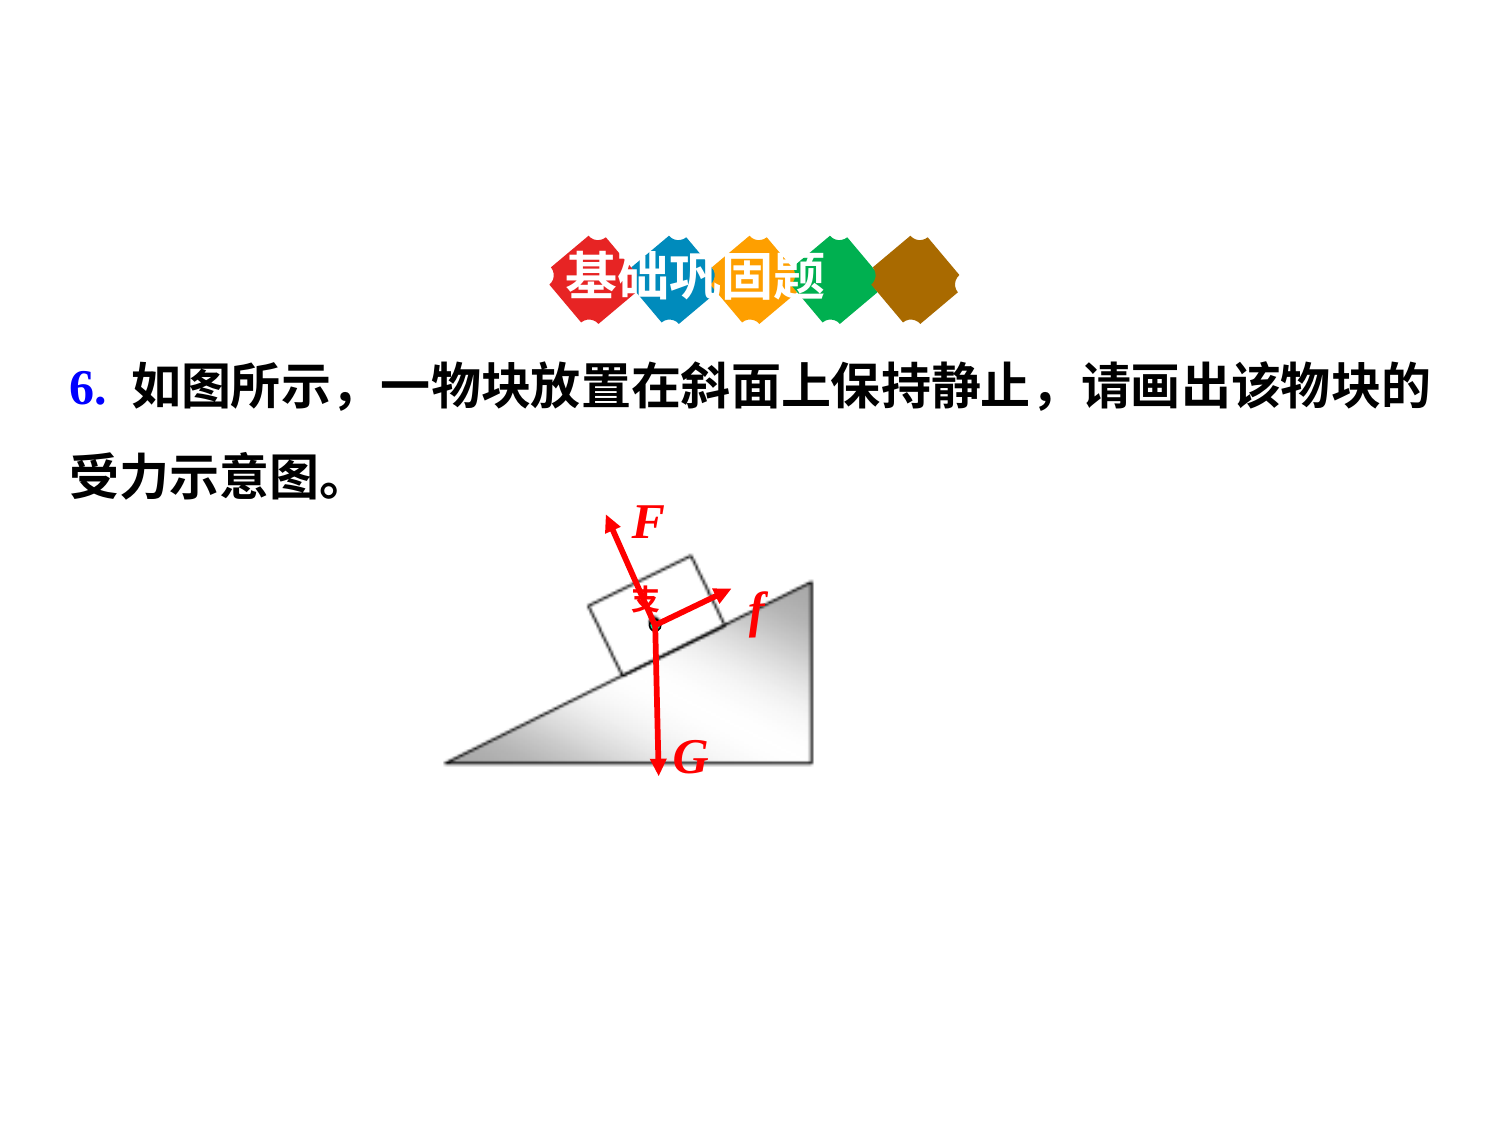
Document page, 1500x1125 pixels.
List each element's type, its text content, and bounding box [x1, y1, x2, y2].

text_box 6. 如图所示，一物块放置在斜面上保持静止，请画出该物块的受力示意图。 [54, 317, 1459, 513]
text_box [556, 242, 953, 317]
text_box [605, 480, 716, 792]
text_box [716, 569, 781, 646]
picture [716, 550, 821, 774]
picture [435, 550, 605, 774]
text_box 基础巩固题 [550, 235, 958, 314]
